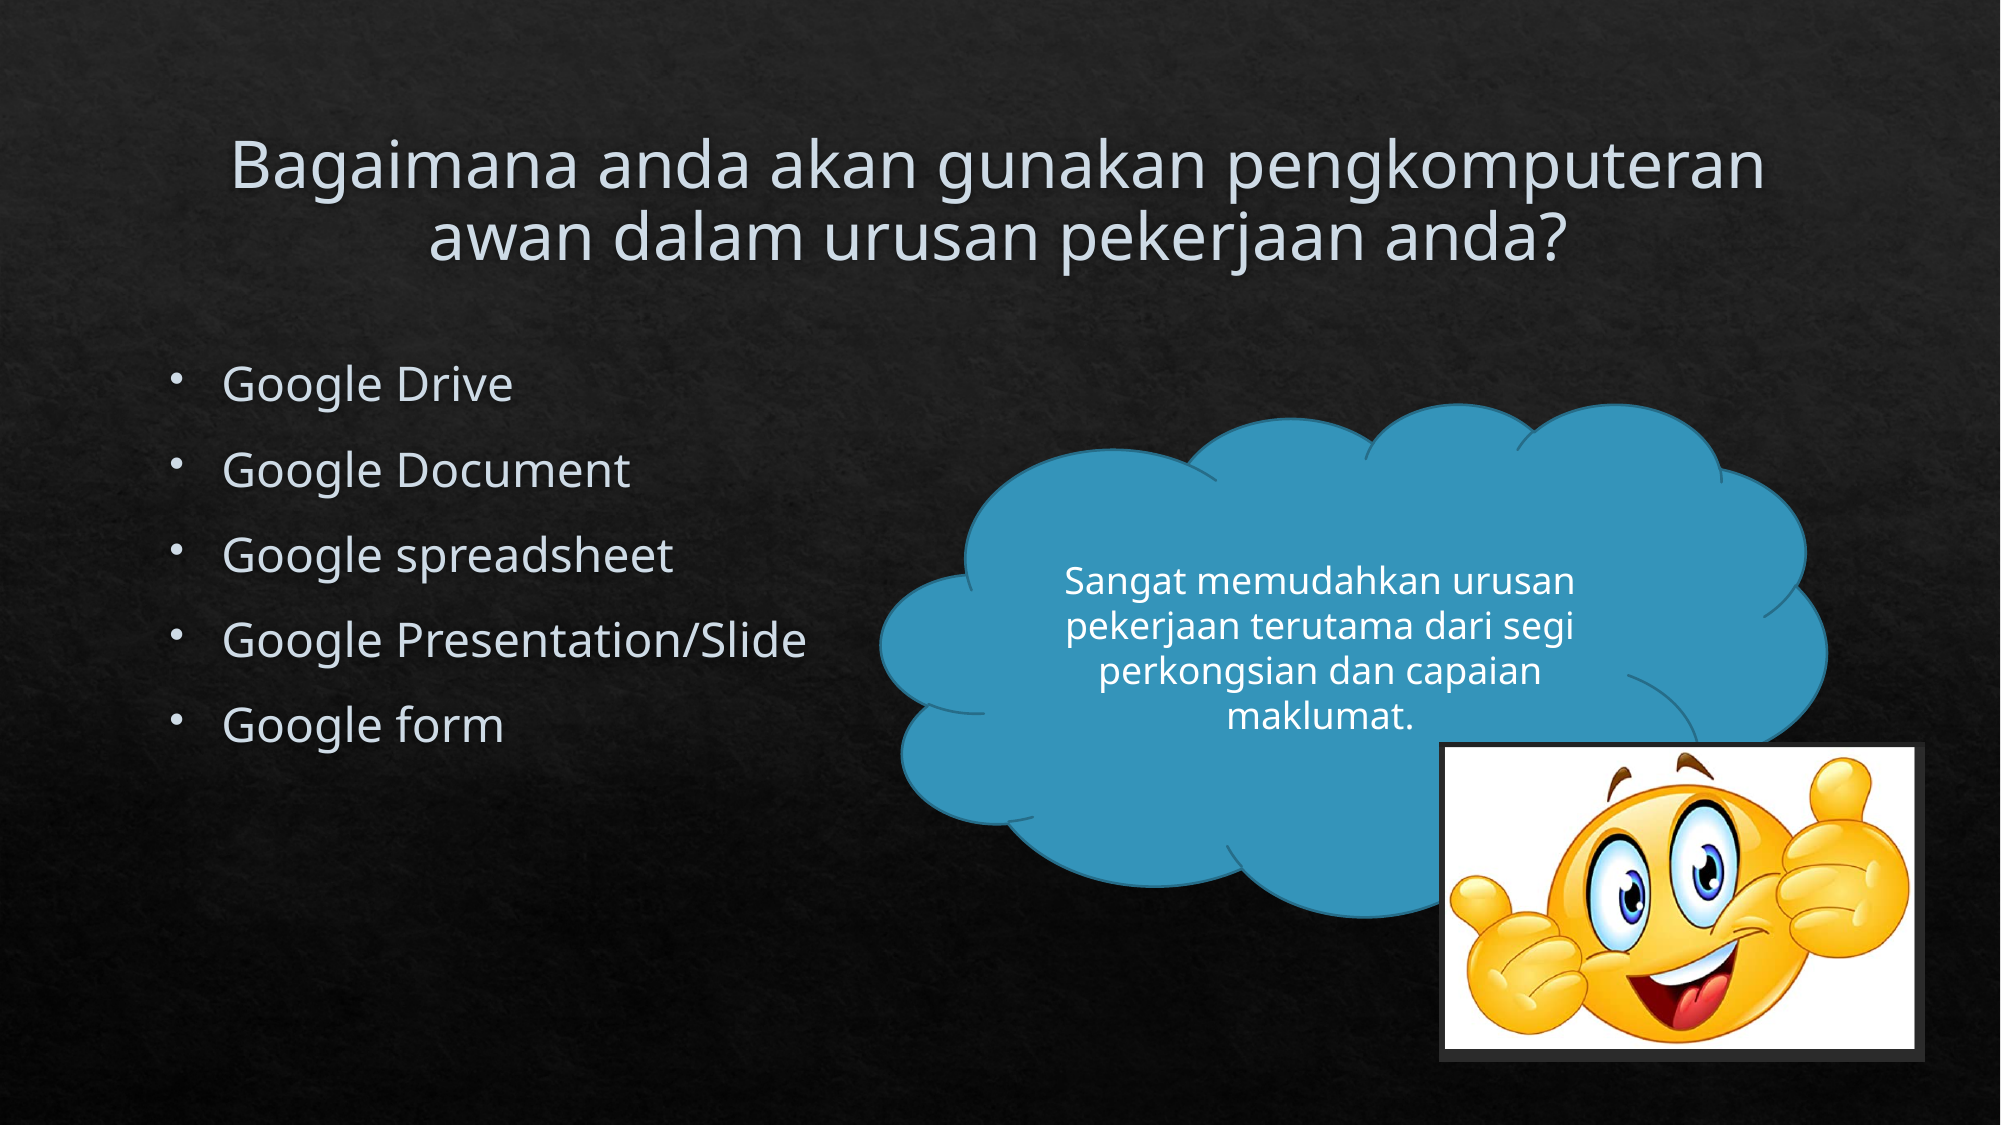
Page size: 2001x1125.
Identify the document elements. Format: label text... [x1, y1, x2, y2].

list Google Drive Google Document Google spreadsheet Google Presentation/Slide Google form [149, 340, 1849, 950]
picture [1439, 742, 1926, 1063]
text_box Sangat memudahkan urusan pekerjaan terutama dari segi perkongsian dan capaian maklumat. [879, 403, 1829, 919]
title Bagaimana anda akan gunakan pengkomputeran awan dalam urusan pekerjaan anda? [149, 99, 1849, 307]
